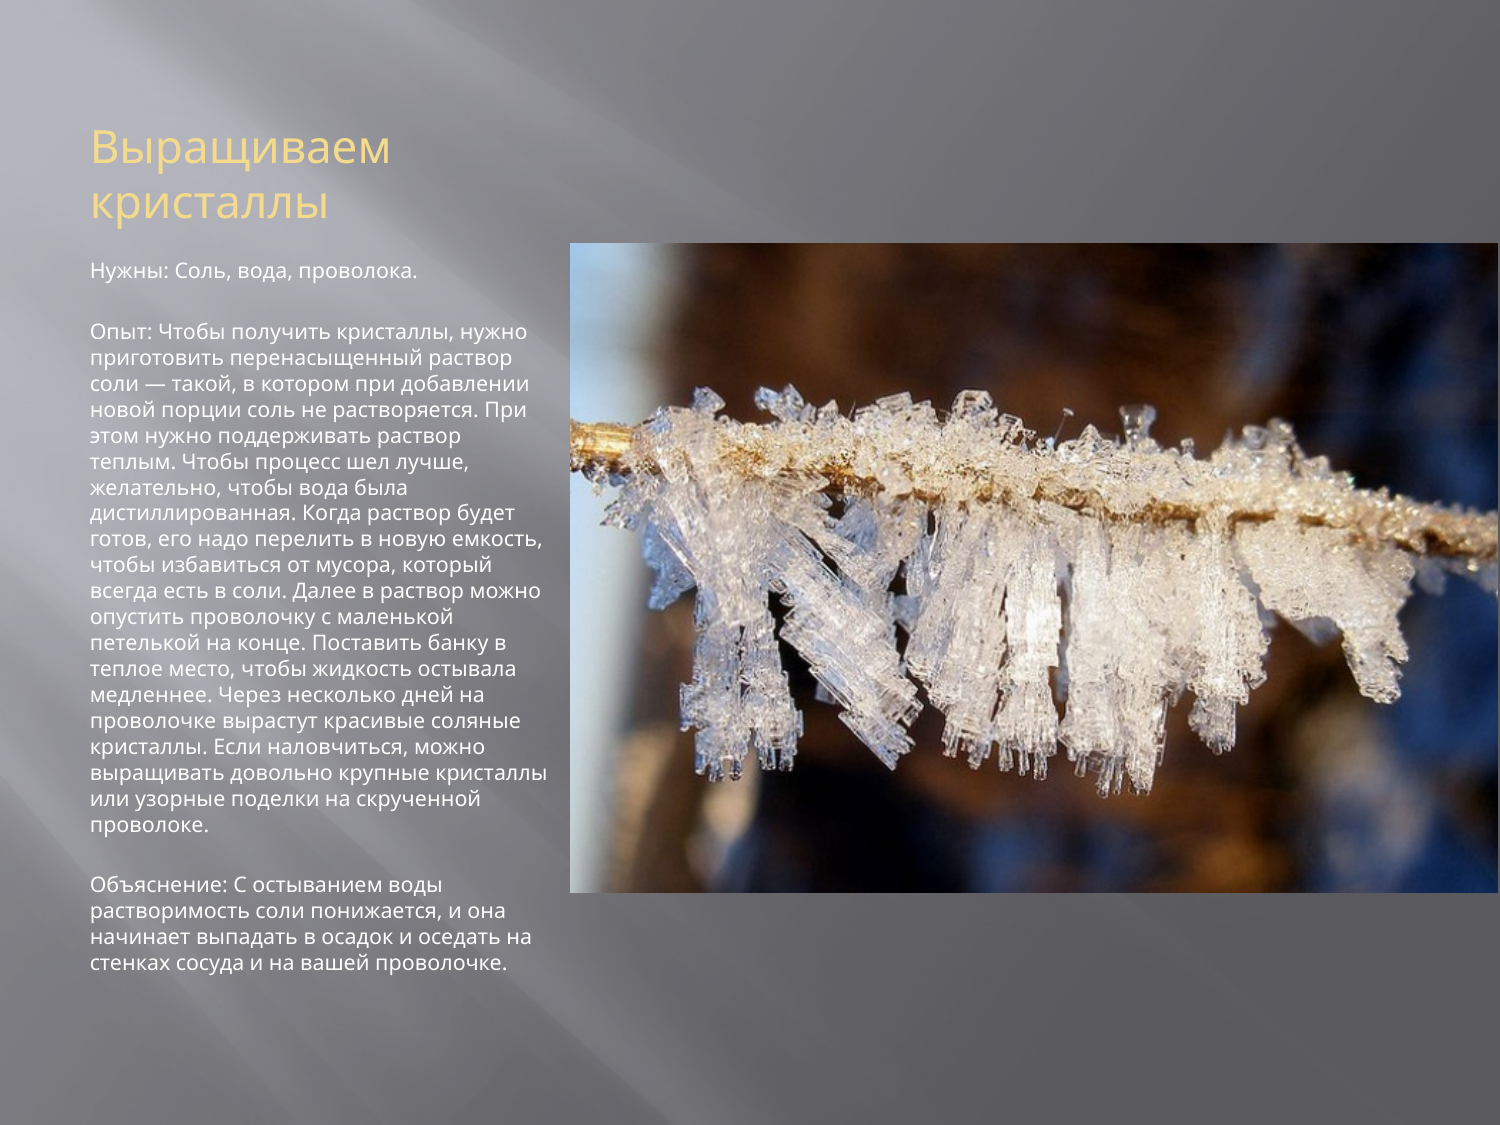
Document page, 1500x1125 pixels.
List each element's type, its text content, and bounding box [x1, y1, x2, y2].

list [569, 243, 1498, 894]
title Выращиваем кристаллы [75, 44, 569, 236]
list Нужны: Соль, вода, проволока. Опыт: Чтобы получить кристаллы, нужно приготовить перенасыщенный раствор соли — такой, в котором при добавлении новой порции соль не растворяется. При этом нужно поддерживать раствор теплым. Чтобы процесс шел лучше, желательно, чтобы вода была дистиллированная. Когда раствор будет готов, его надо перелить в новую емкость, чтобы избавиться от мусора, который всегда есть в соли. Далее в раствор можно опустить проволочку с маленькой петелькой на конце. Поставить банку в теплое место, чтобы жидкость остывала медленнее. Через несколько дней на проволочке вырастут красивые соляные кристаллы. Если наловчиться, можно выращивать довольно крупные кристаллы или узорные поделки на скрученной проволоке. Объяснение: С остыванием воды растворимость соли понижается, и она начинает выпадать в осадок и оседать на стенках сосуда и на вашей проволочке. [75, 249, 569, 1005]
